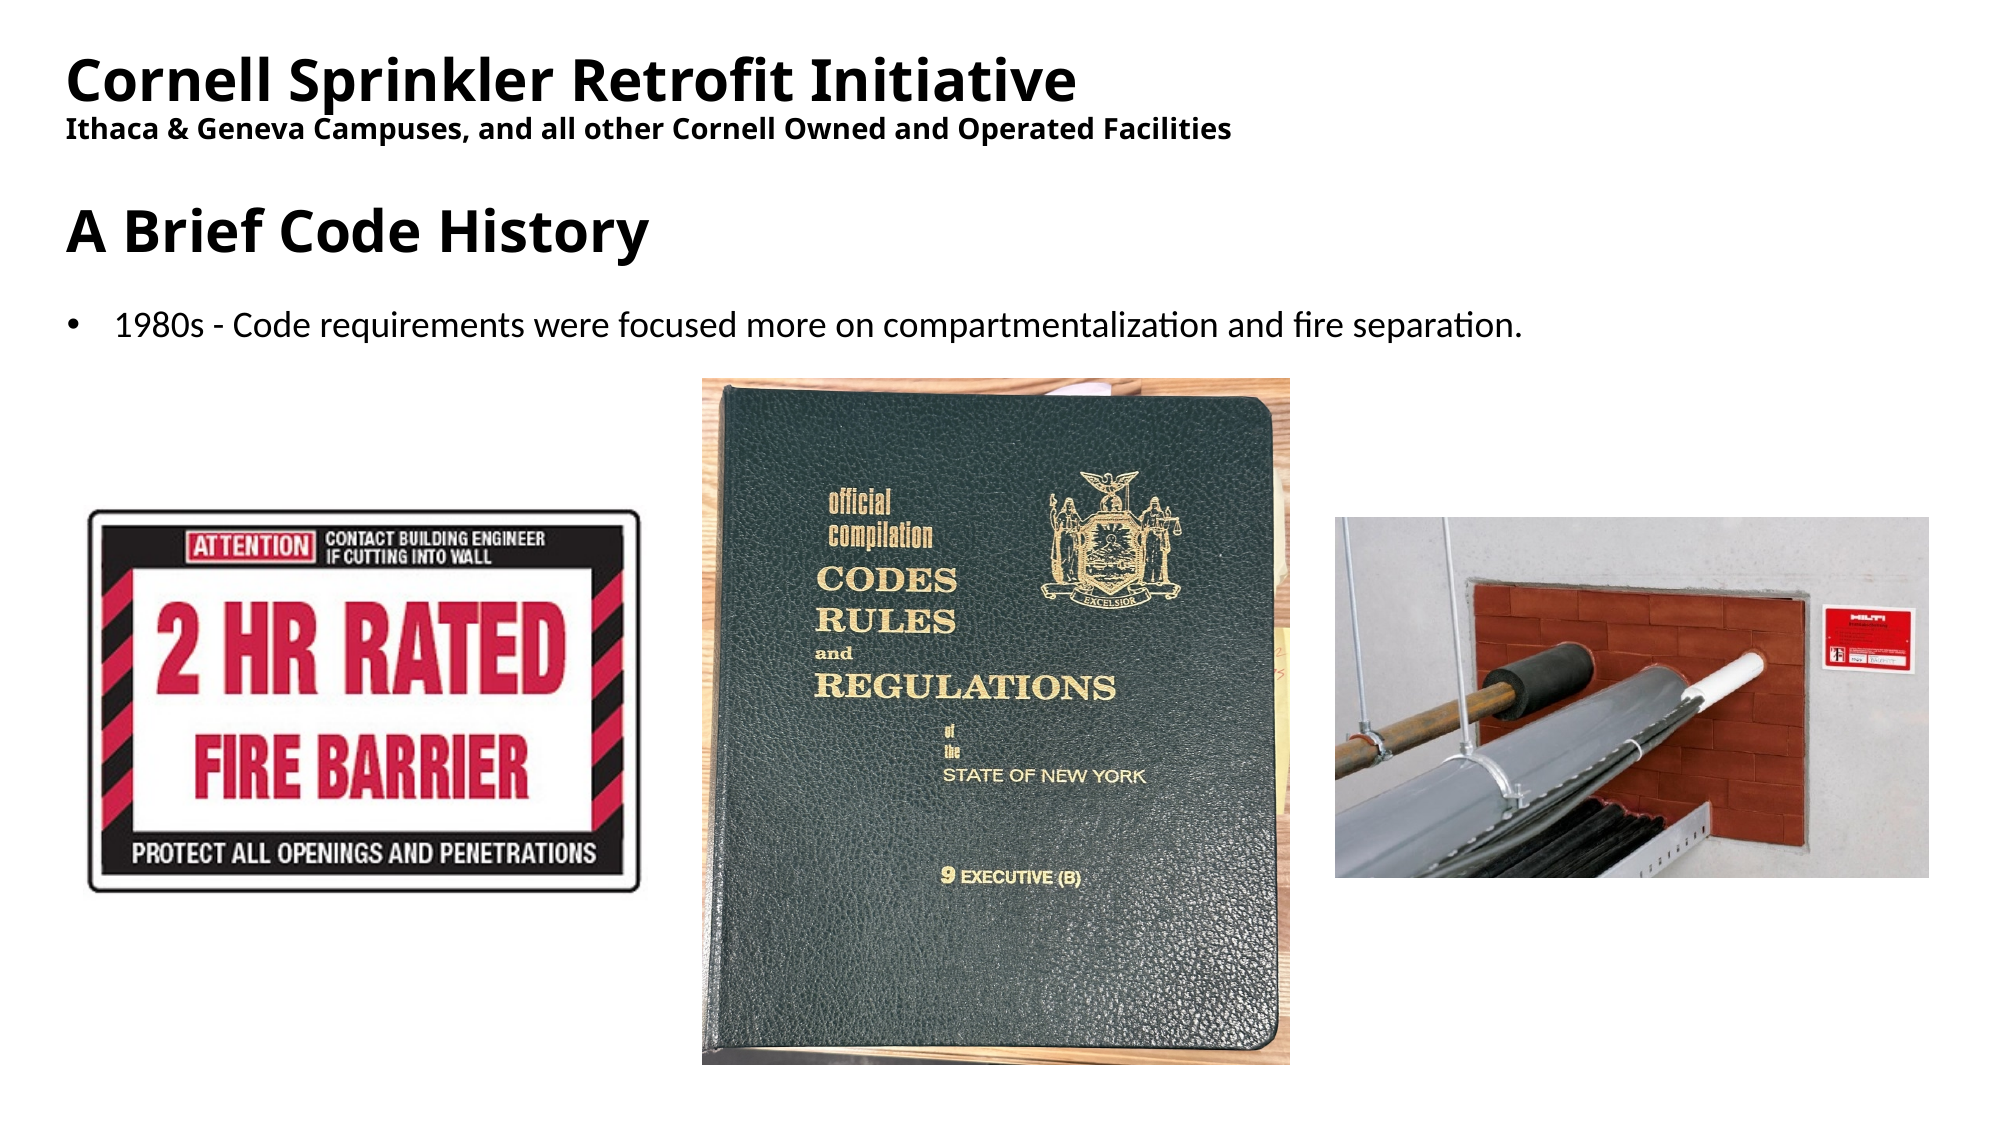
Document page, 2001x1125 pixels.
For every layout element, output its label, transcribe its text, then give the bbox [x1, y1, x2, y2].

text_box A Brief Code History 1980s - Code requirements were focused more on compartmentalization and fire separation. [52, 194, 1929, 1106]
text_box Cornell Sprinkler Retrofit Initiative Ithaca & Geneva Campuses, and all other Cornell Owned and Operated Facilities [51, 44, 1928, 163]
picture [83, 505, 648, 901]
picture [702, 378, 1290, 1065]
picture [1335, 517, 1929, 878]
